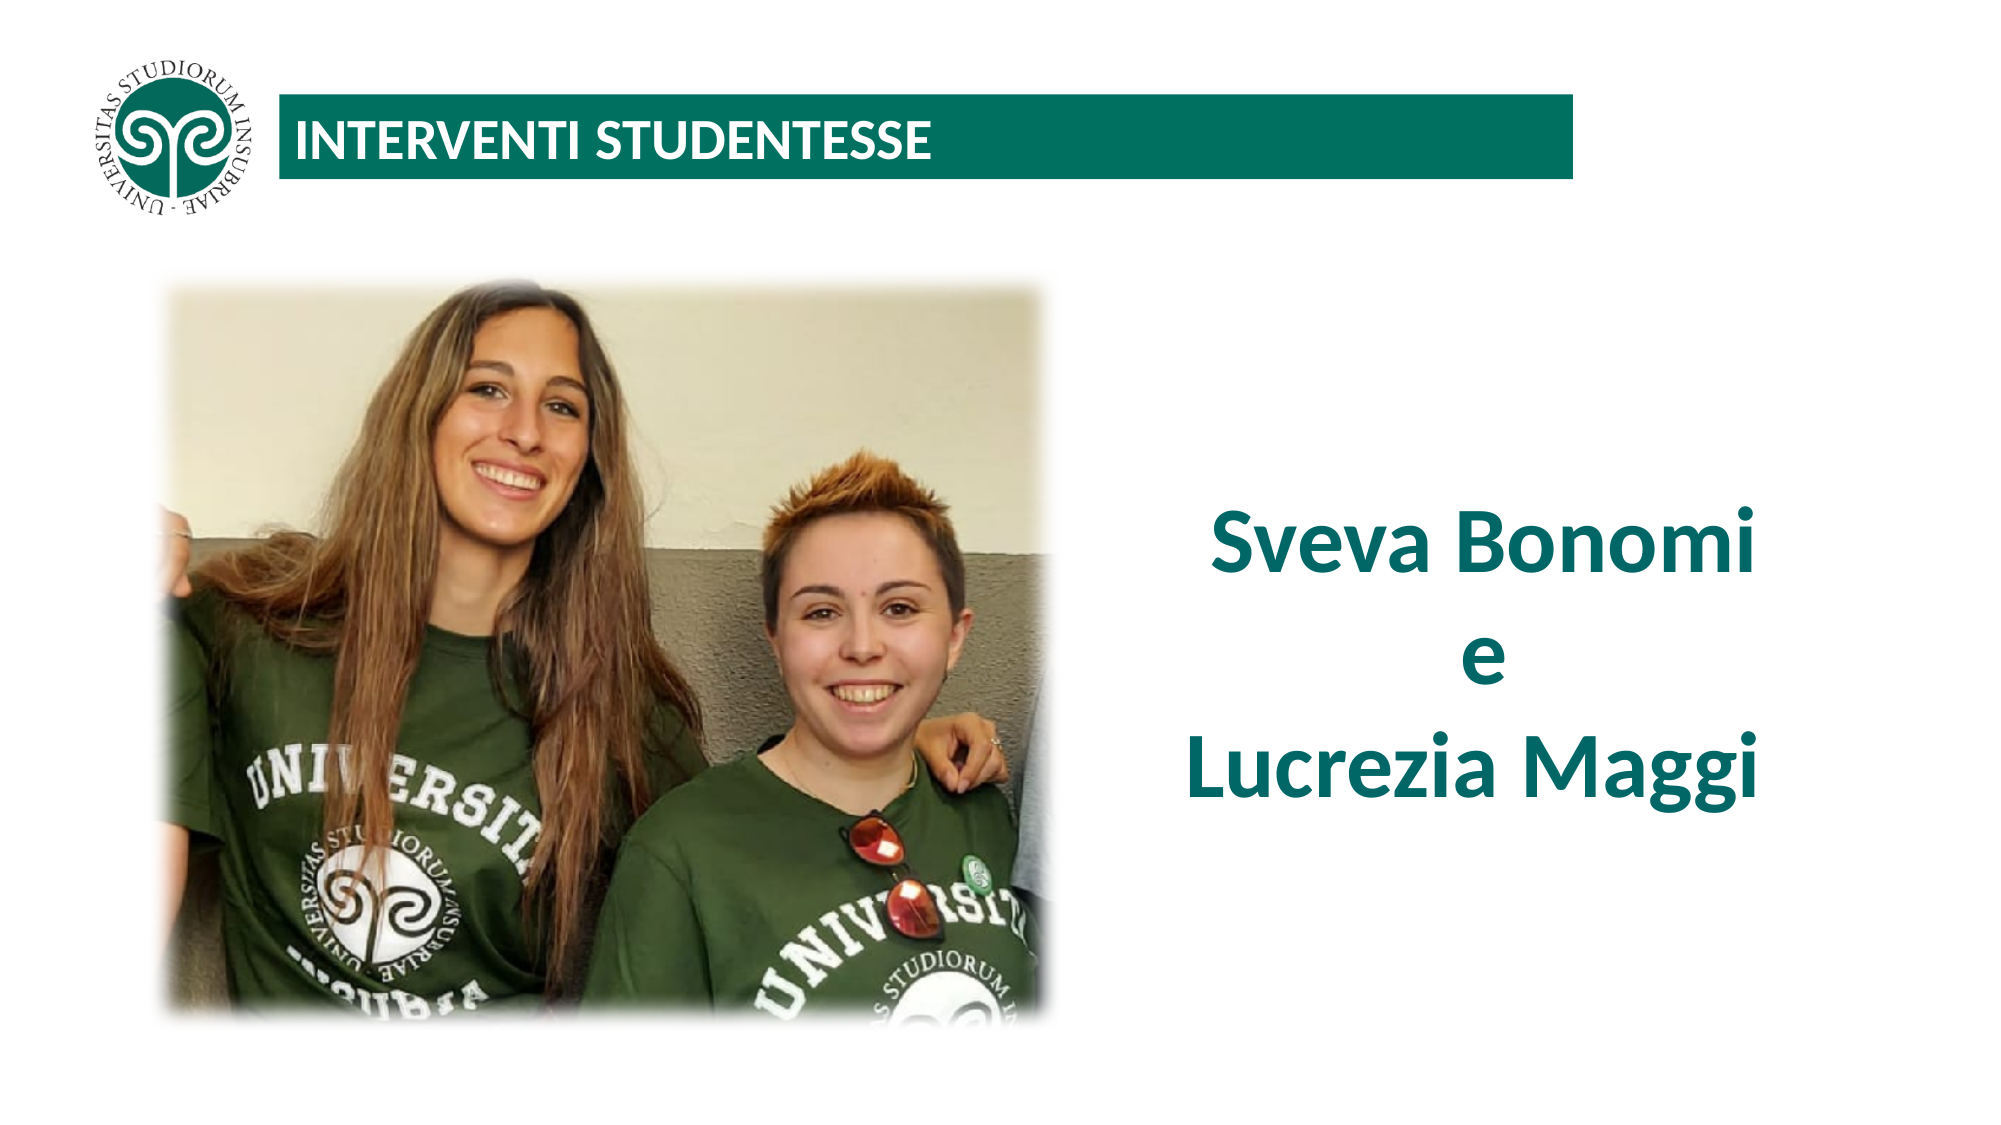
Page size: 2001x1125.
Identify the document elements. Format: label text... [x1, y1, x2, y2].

picture [149, 267, 1061, 1031]
text_box INTERVENTI STUDENTESSE [279, 94, 1573, 180]
text_box Sveva Bonomi e Lucrezia Maggi [1065, 471, 1968, 824]
picture [90, 54, 256, 221]
